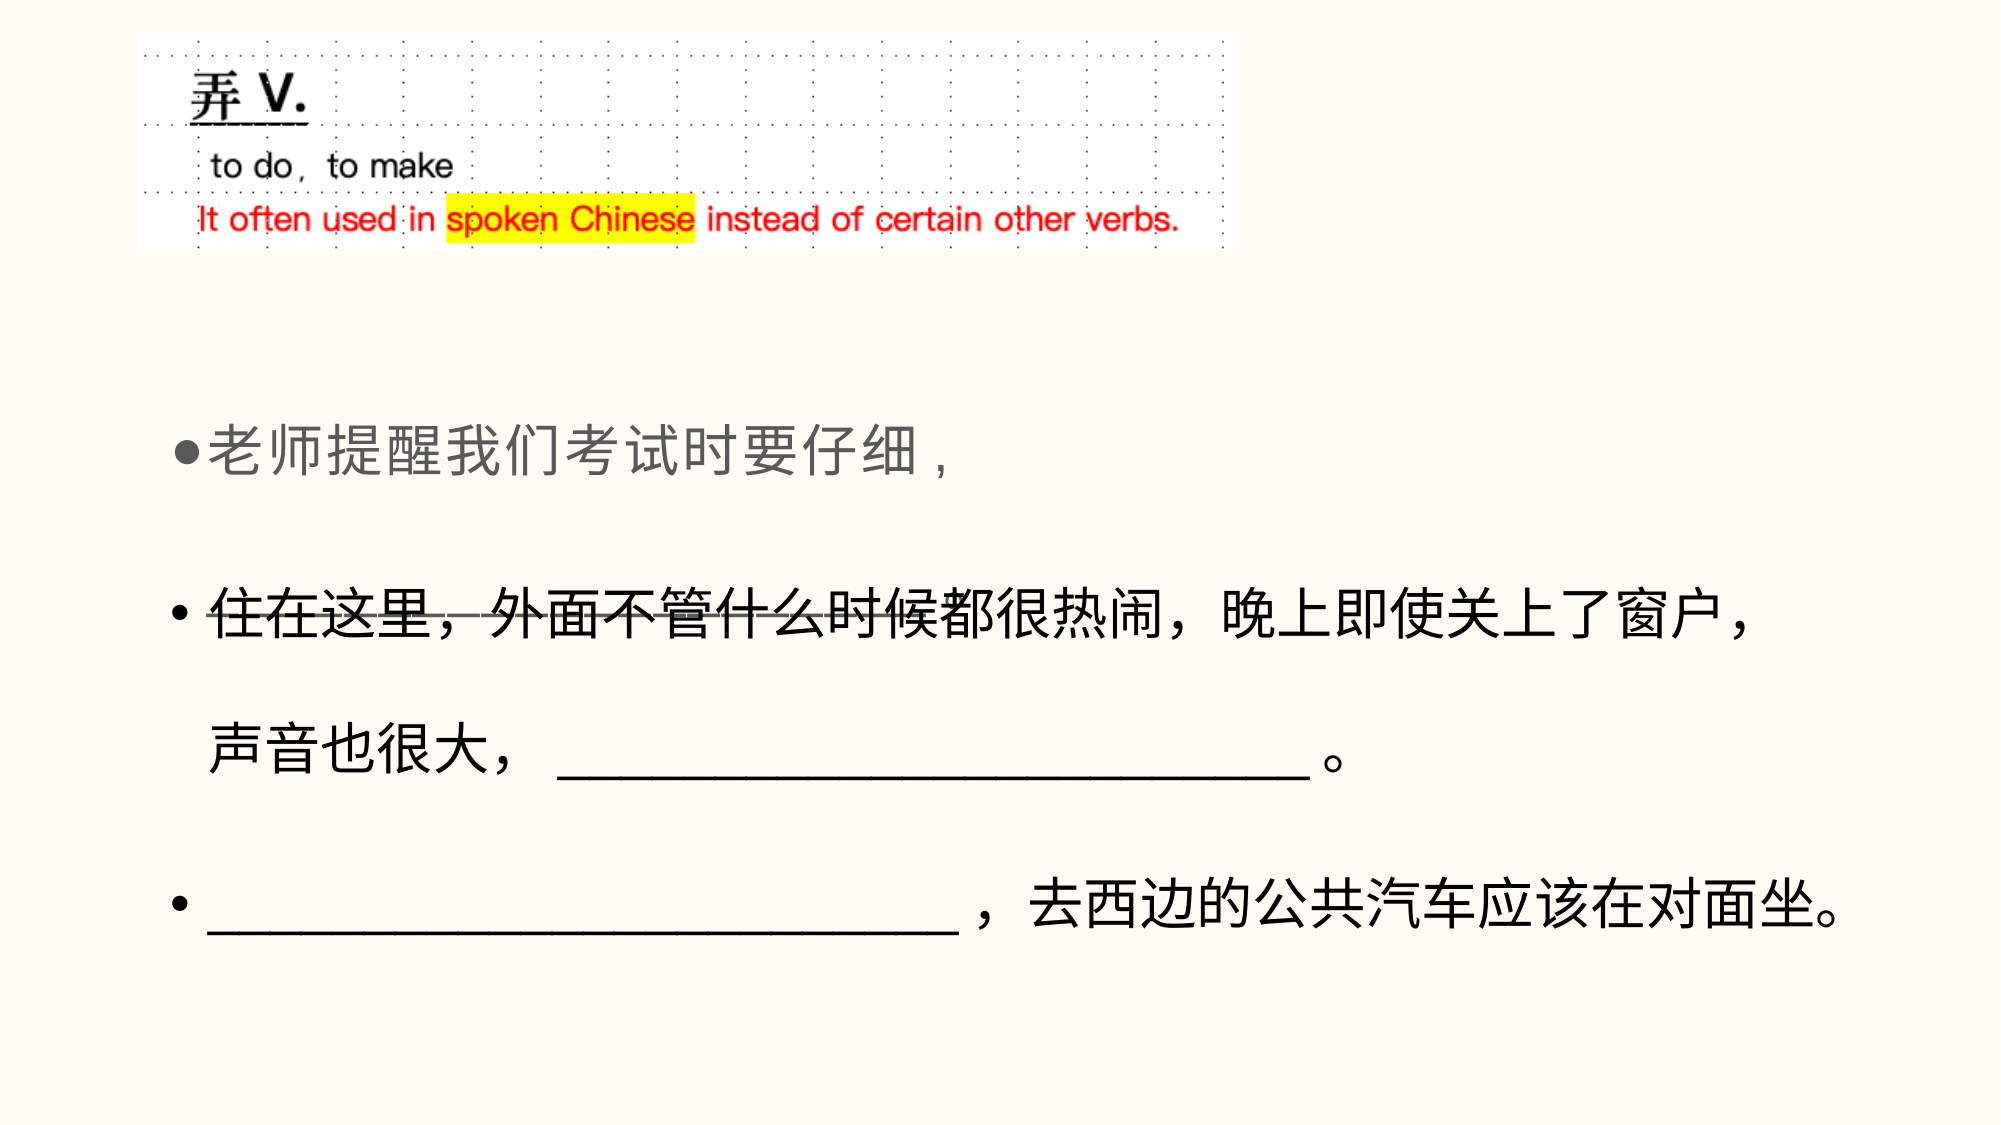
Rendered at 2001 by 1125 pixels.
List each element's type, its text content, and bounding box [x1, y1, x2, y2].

list 老师提醒我们考试时要仔细, _____________________。 [155, 339, 1655, 459]
text_box 住在这里，外面不管什么时候都很热闹，晚上即使关上了窗户，声音也很大，________________________。 ________________________，去西边的公共汽车应该在对面坐。 [155, 502, 1844, 622]
picture [137, 35, 1235, 251]
